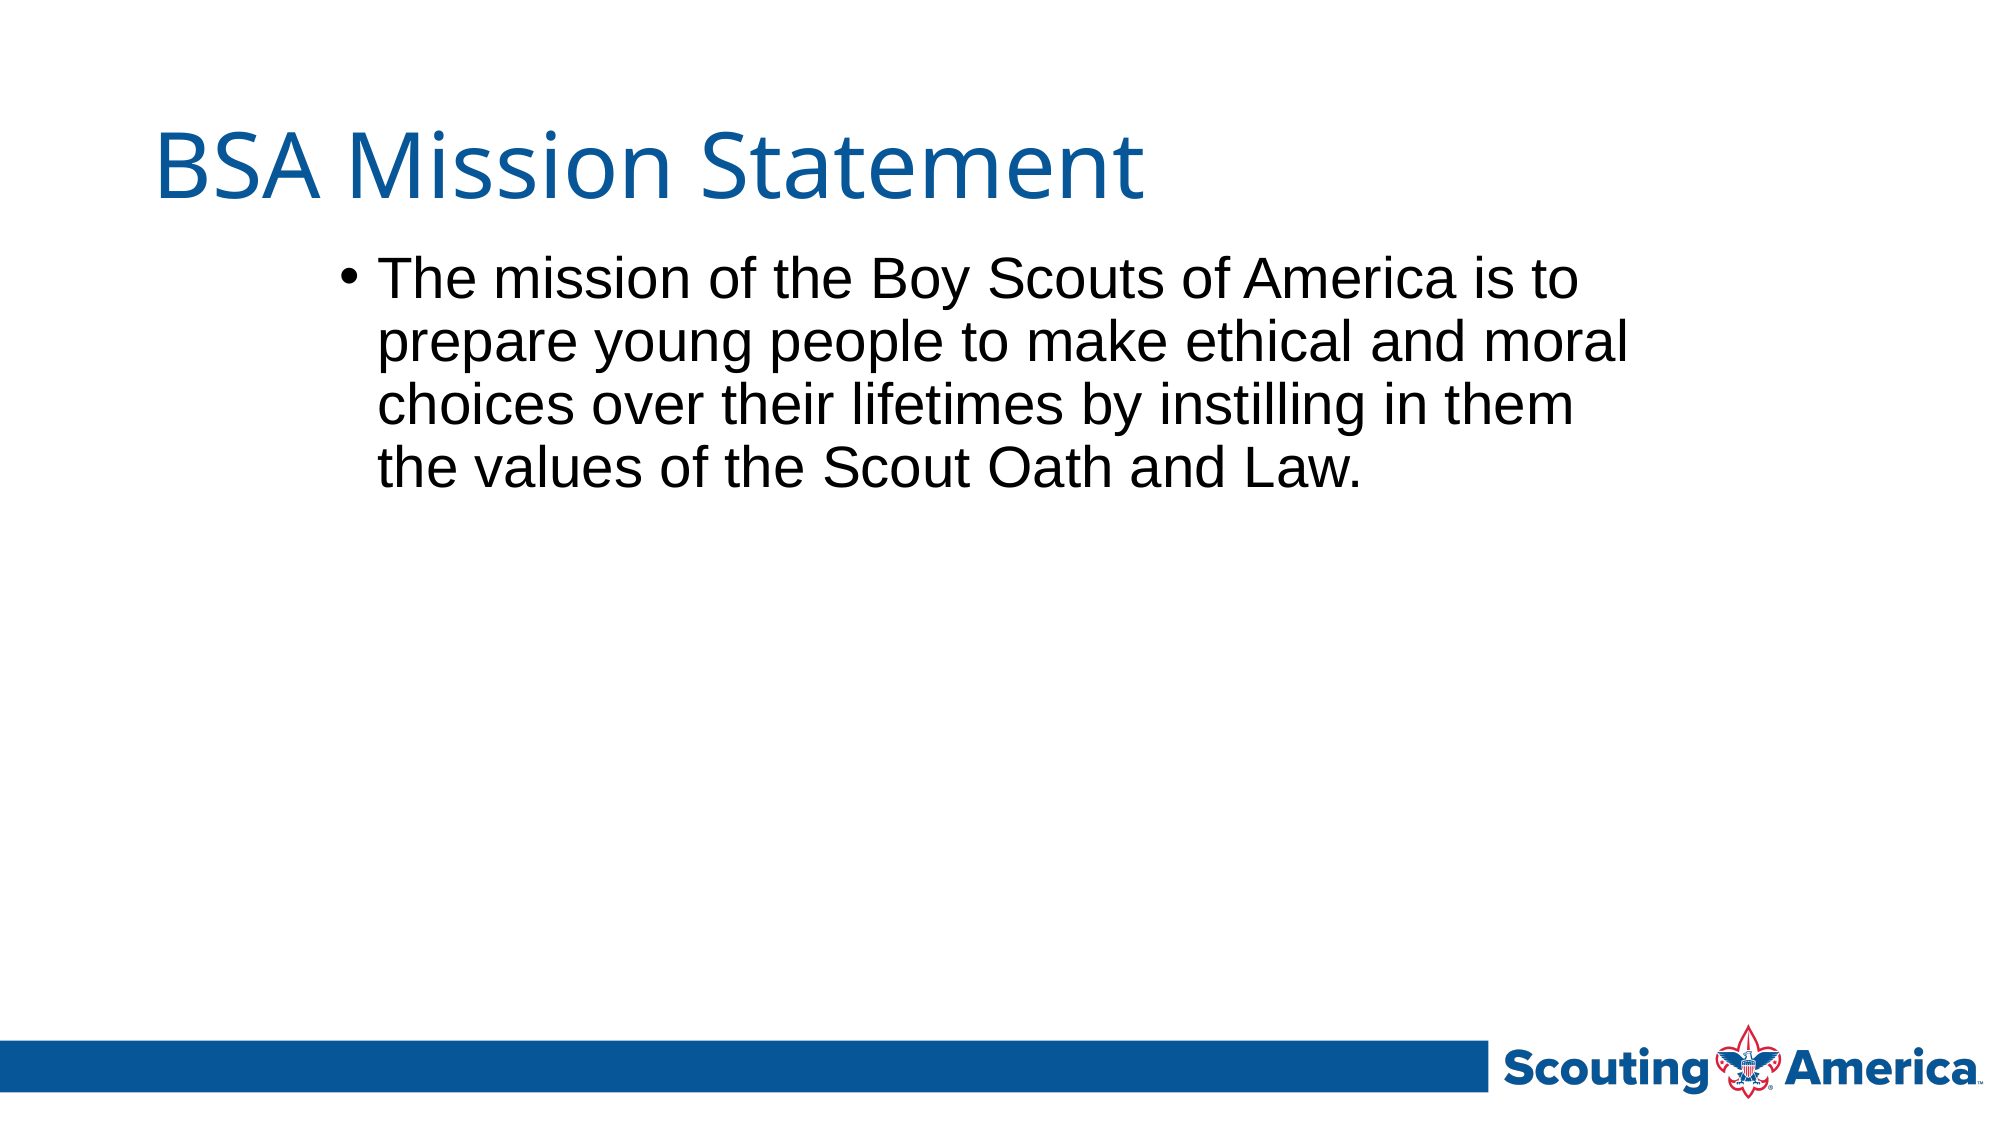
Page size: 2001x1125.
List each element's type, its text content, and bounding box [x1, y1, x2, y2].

title BSA Mission Statement [137, 59, 1863, 278]
picture [1504, 1024, 1984, 1099]
list The mission of the Boy Scouts of America is to prepare young people to make ethical and moral choices over their lifetimes by instilling in them the values of the Scout Oath and Law. [324, 240, 1675, 866]
